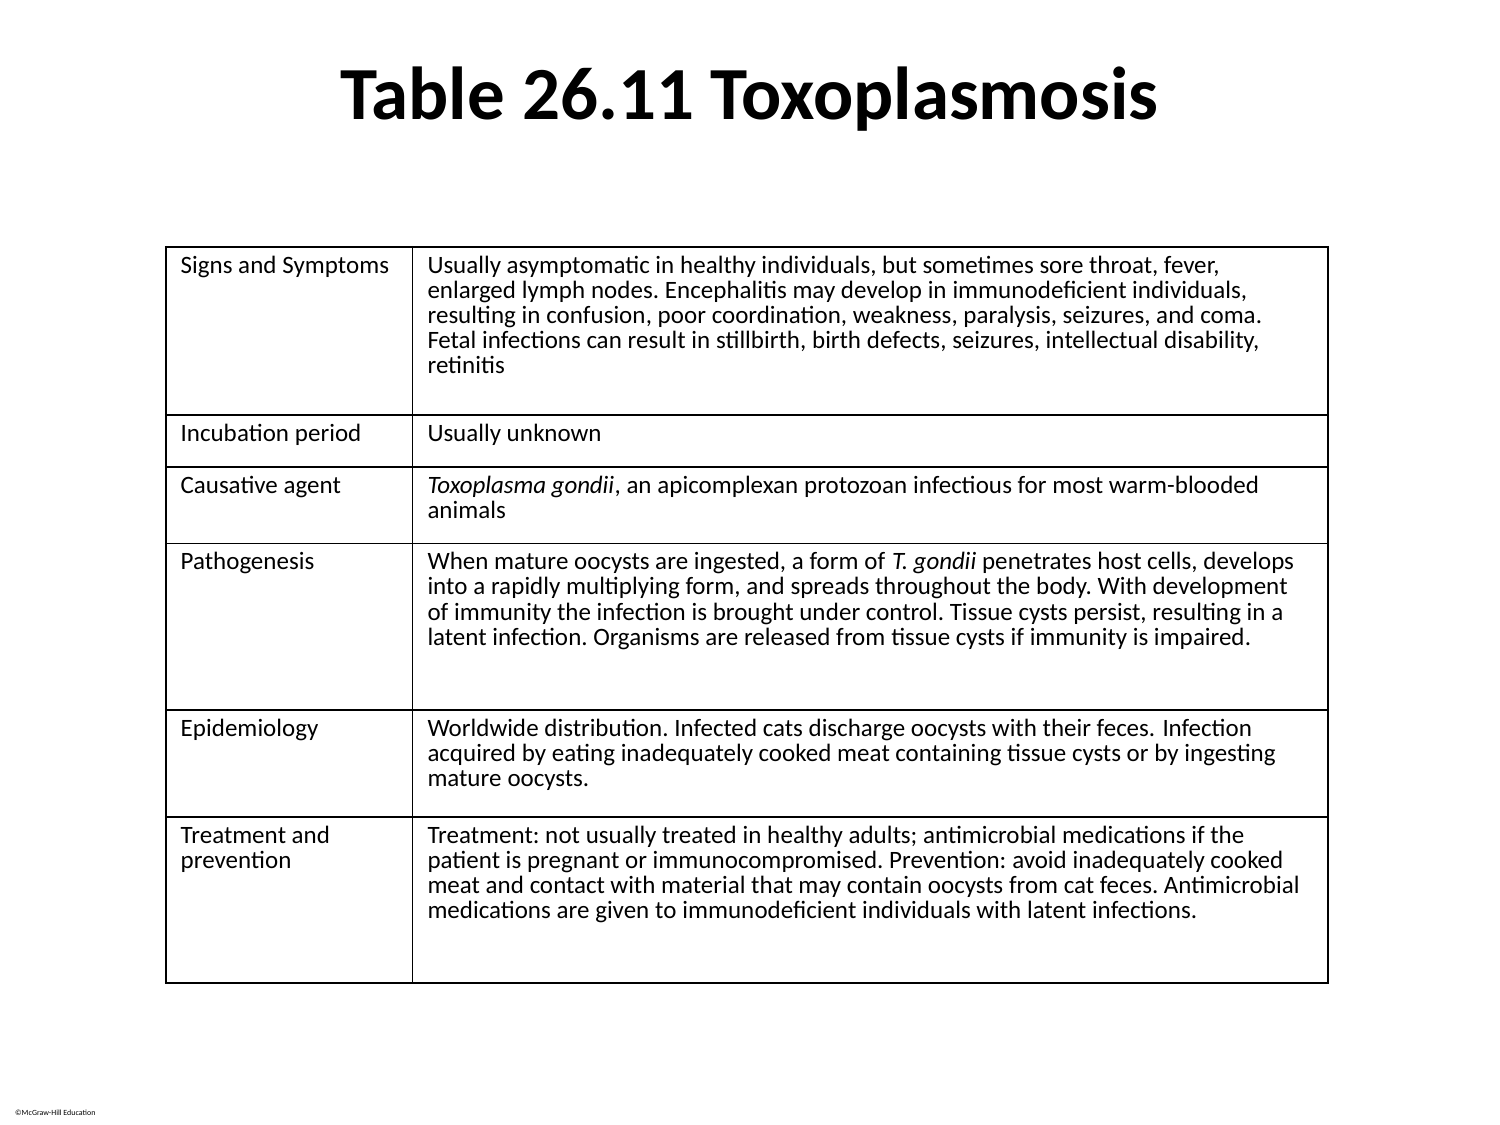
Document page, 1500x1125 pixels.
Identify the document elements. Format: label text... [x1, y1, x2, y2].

table_cell Incubation period [167, 416, 412, 466]
table_cell Usually unknown [413, 416, 1327, 466]
table_cell Toxoplasma gondii, an apicomplexan protozoan infectious for most warm-blooded animals [413, 468, 1327, 543]
table_header Signs and Symptoms [167, 248, 412, 414]
table_header Usually asymptomatic in healthy individuals, but sometimes sore throat, fever, enlarged lymph nodes. Encephalitis may develop in immunodeficient individuals, resulting in confusion, poor coordination, weakness, paralysis, seizures, and coma. Fetal infections can result in stillbirth, birth defects, seizures, intellectual disability, retinitis [413, 248, 1327, 414]
table_cell Treatment: not usually treated in healthy adults; antimicrobial medications if the patient is pregnant or immunocompromised. Prevention: avoid inadequately cooked meat and contact with material that may contain oocysts from cat feces. Antimicrobial medications are given to immunodeficient individuals with latent infections. [413, 818, 1327, 982]
table_cell Worldwide distribution. Infected cats discharge oocysts with their feces. Infection acquired by eating inadequately cooked meat containing tissue cysts or by ingesting mature oocysts. [413, 711, 1327, 816]
table_cell When mature oocysts are ingested, a form of T. gondii penetrates host cells, develops into a rapidly multiplying form, and spreads throughout the body. With development of immunity the infection is brought under control. Tissue cysts persist, resulting in a latent infection. Organisms are released from tissue cysts if immunity is impaired. [413, 544, 1327, 709]
table_cell Pathogenesis [167, 544, 412, 709]
table_cell Treatment and prevention [167, 818, 412, 982]
table_cell Causative agent [167, 468, 412, 543]
table_cell Epidemiology [167, 711, 412, 816]
title Table 26.11 Toxoplasmosis [237, 37, 1263, 138]
